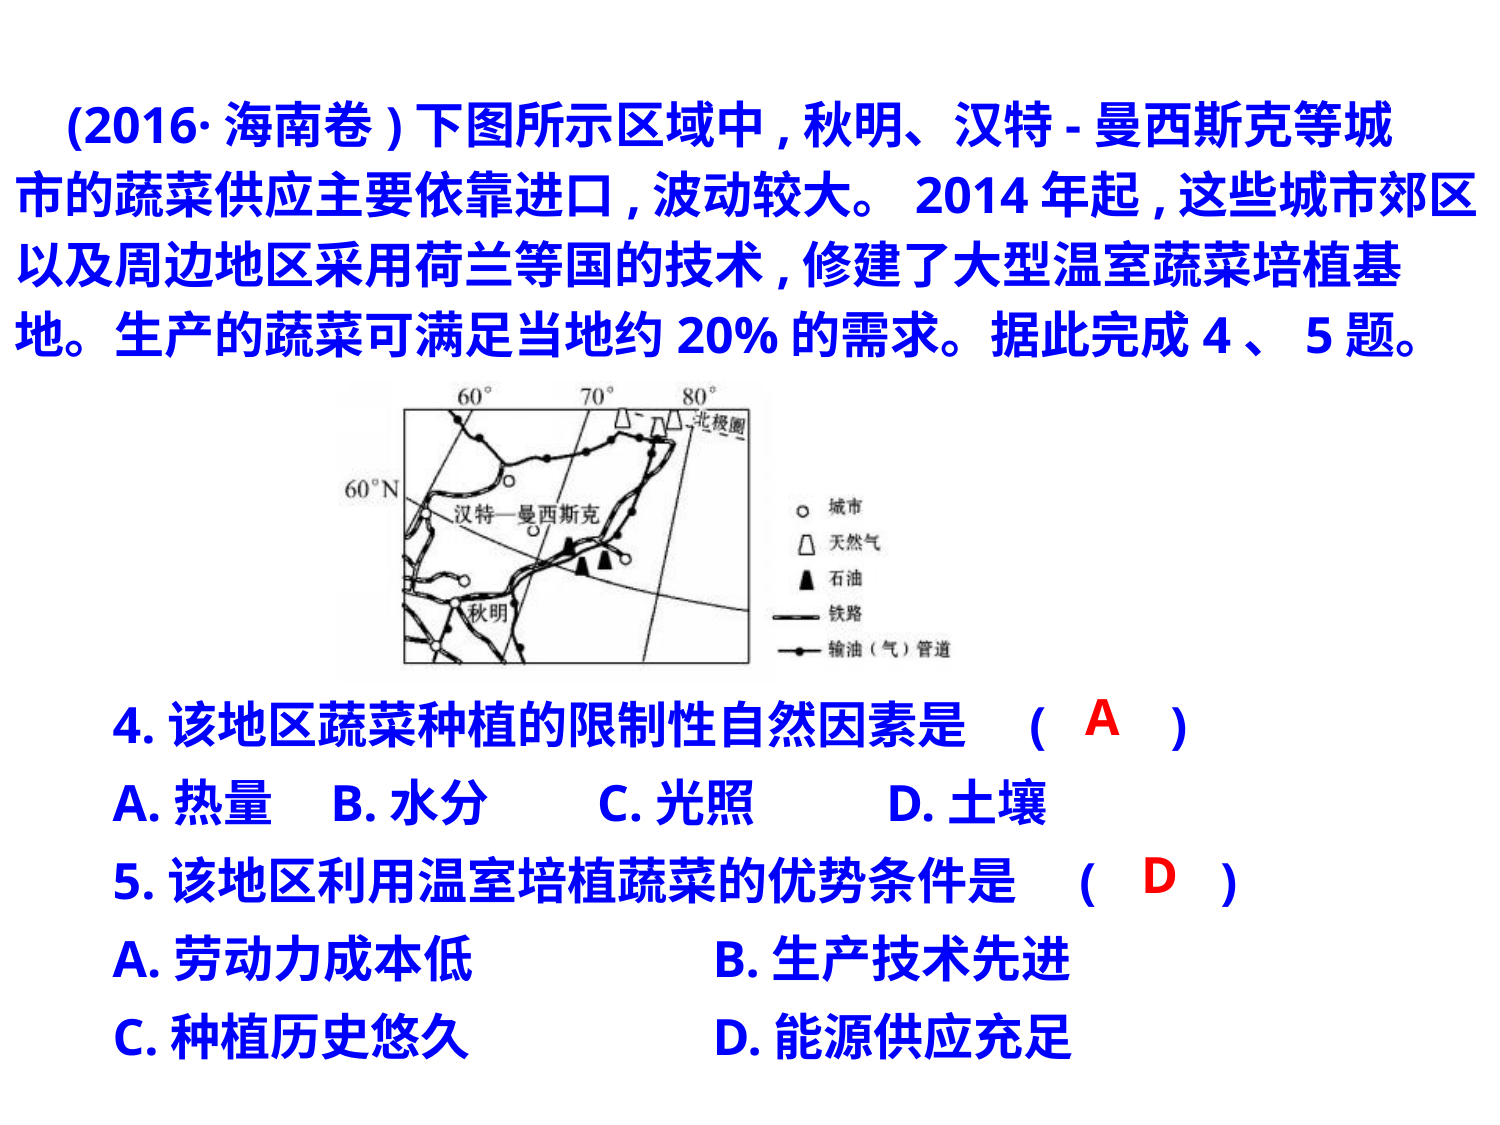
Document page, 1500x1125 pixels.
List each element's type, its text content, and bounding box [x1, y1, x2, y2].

text_box (2016·海南卷)下图所示区域中,秋明、汉特-曼西斯克等城 市的蔬菜供应主要依靠进口,波动较大。2014年起,这些城市郊区 以及周边地区采用荷兰等国的技术,修建了大型温室蔬菜培植基 地。生产的蔬菜可满足当地约20%的需求。据此完成4、5题。 [0, 100, 1500, 371]
text_box D [1126, 836, 1193, 911]
text_box A [1070, 678, 1135, 753]
picture [338, 381, 967, 683]
text_box 4.该地区蔬菜种植的限制性自然因素是 ( ) A.热量 B.水分 C.光照 D.土壤 5.该地区利用温室培植蔬菜的优势条件是 ( ) A.劳动力成本低 B.生产技术先进 C.种植历史悠久 D.能源供应充足 [97, 668, 1253, 1073]
